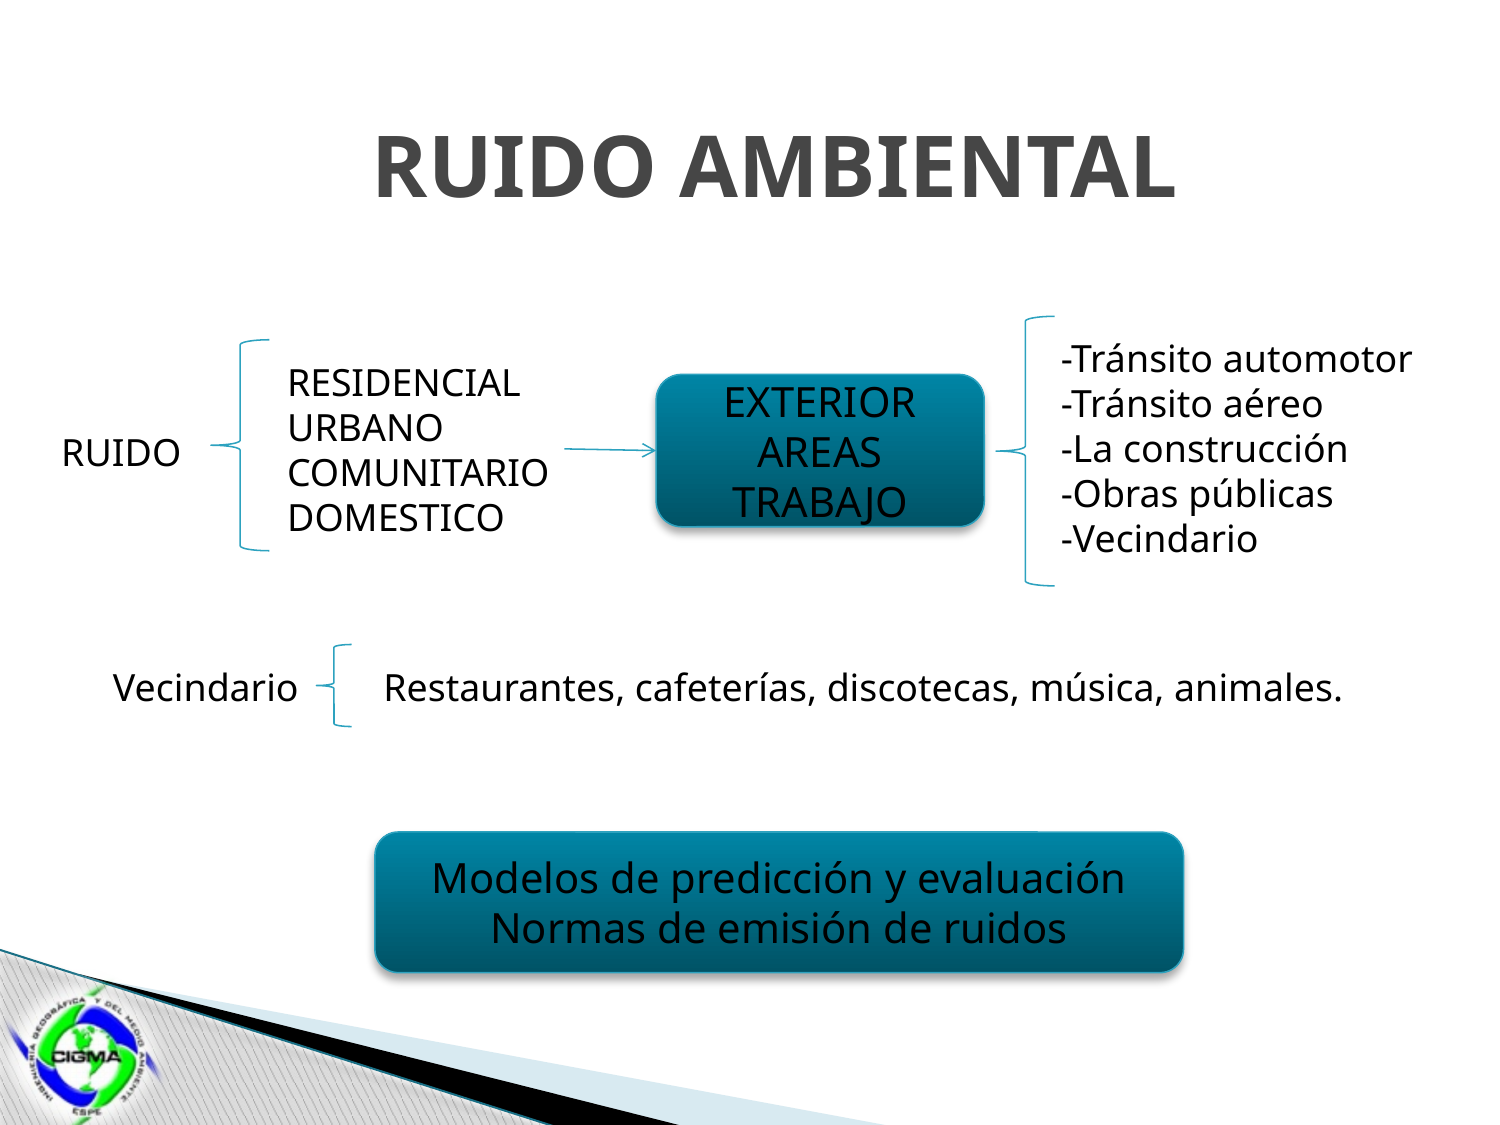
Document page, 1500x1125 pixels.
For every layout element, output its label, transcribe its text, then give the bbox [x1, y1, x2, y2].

text_box RUIDO [46, 421, 197, 482]
text_box RUIDO AMBIENTAL [99, 70, 1450, 258]
text_box EXTERIOR AREAS TRABAJO [655, 373, 986, 528]
text_box RESIDENCIAL URBANO COMUNITARIO DOMESTICO [272, 351, 565, 547]
text_box [315, 643, 352, 728]
text_box Vecindario [98, 656, 314, 716]
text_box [181, 1009, 542, 1125]
text_box [210, 338, 270, 552]
text_box Restaurantes, cafeterías, discotecas, música, animales. [368, 656, 1359, 716]
text_box [995, 315, 1055, 587]
text_box -Tránsito automotor -Tránsito aéreo -La construcción -Obras públicas -Vecindario [1055, 328, 1429, 568]
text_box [0, 953, 37, 964]
picture [0, 964, 176, 1125]
text_box Modelos de predicción y evaluación Normas de emisión de ruidos [374, 831, 1185, 974]
